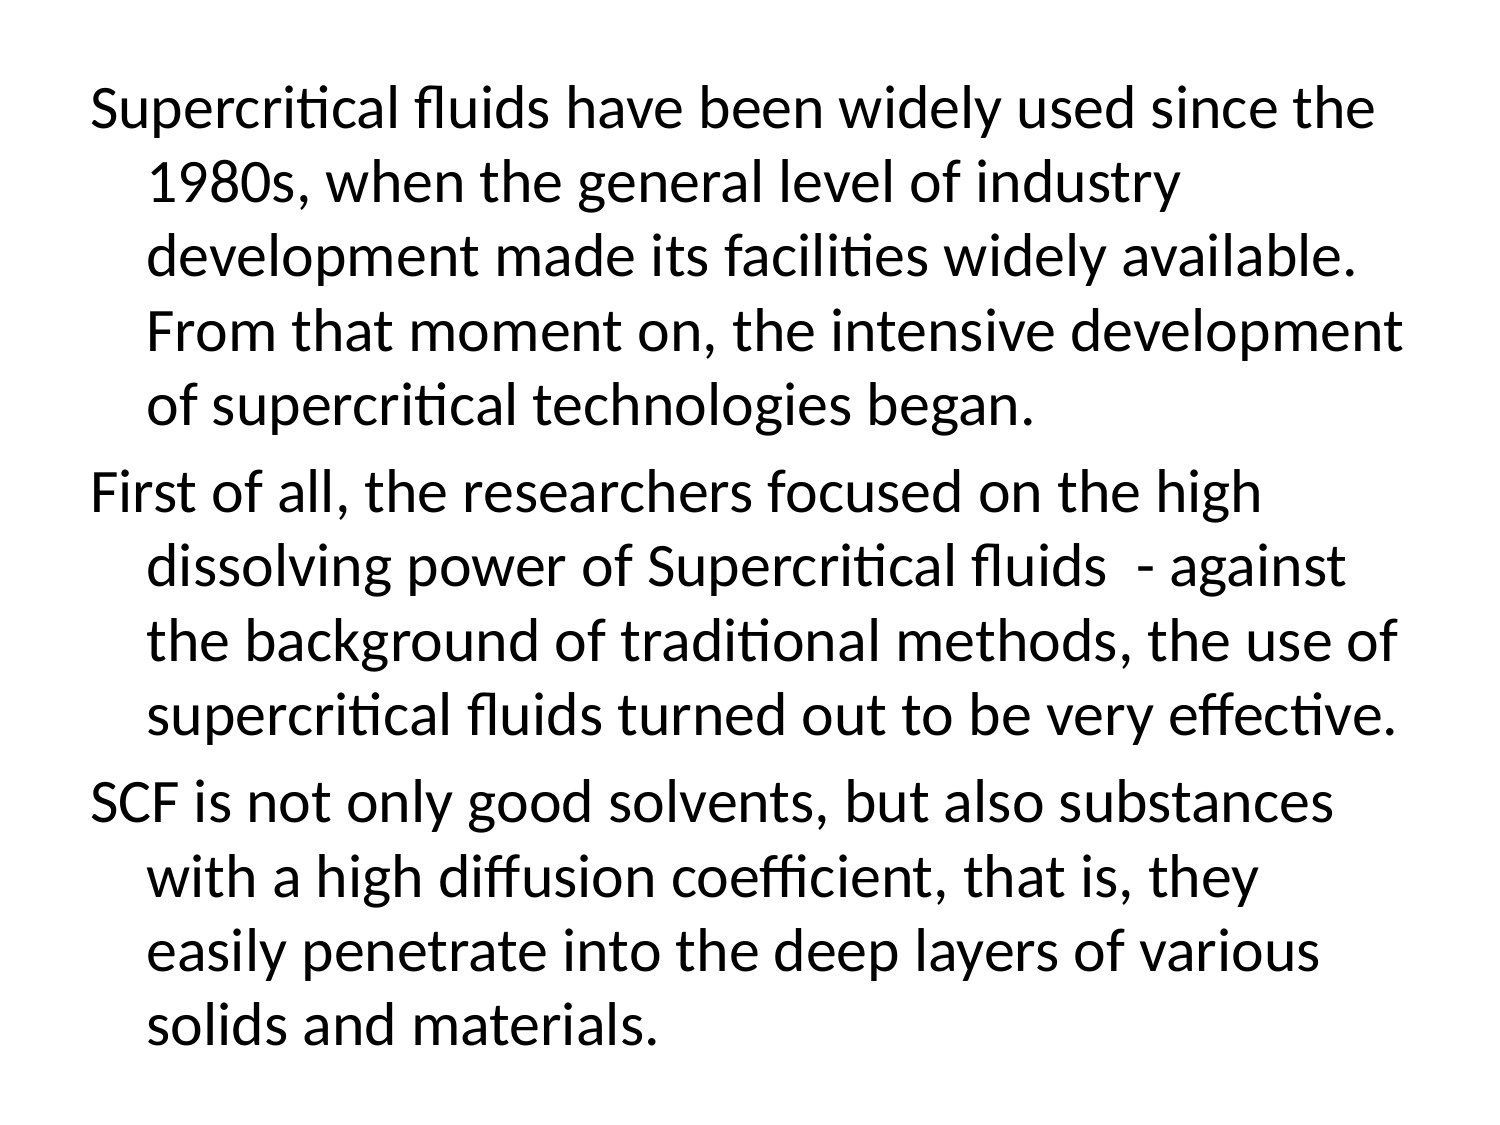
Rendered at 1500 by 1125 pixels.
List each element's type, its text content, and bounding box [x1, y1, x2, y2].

list Supercritical fluids have been widely used since the 1980s, when the general level of industry development made its facilities widely available. From that moment on, the intensive development of supercritical technologies began. First of all, the researchers focused on the high dissolving power of Supercritical fluids - against the background of traditional methods, the use of supercritical fluids turned out to be very effective. SCF is not only good solvents, but also substances with a high diffusion coefficient, that is, they easily penetrate into the deep layers of various solids and materials. [75, 58, 1425, 1102]
